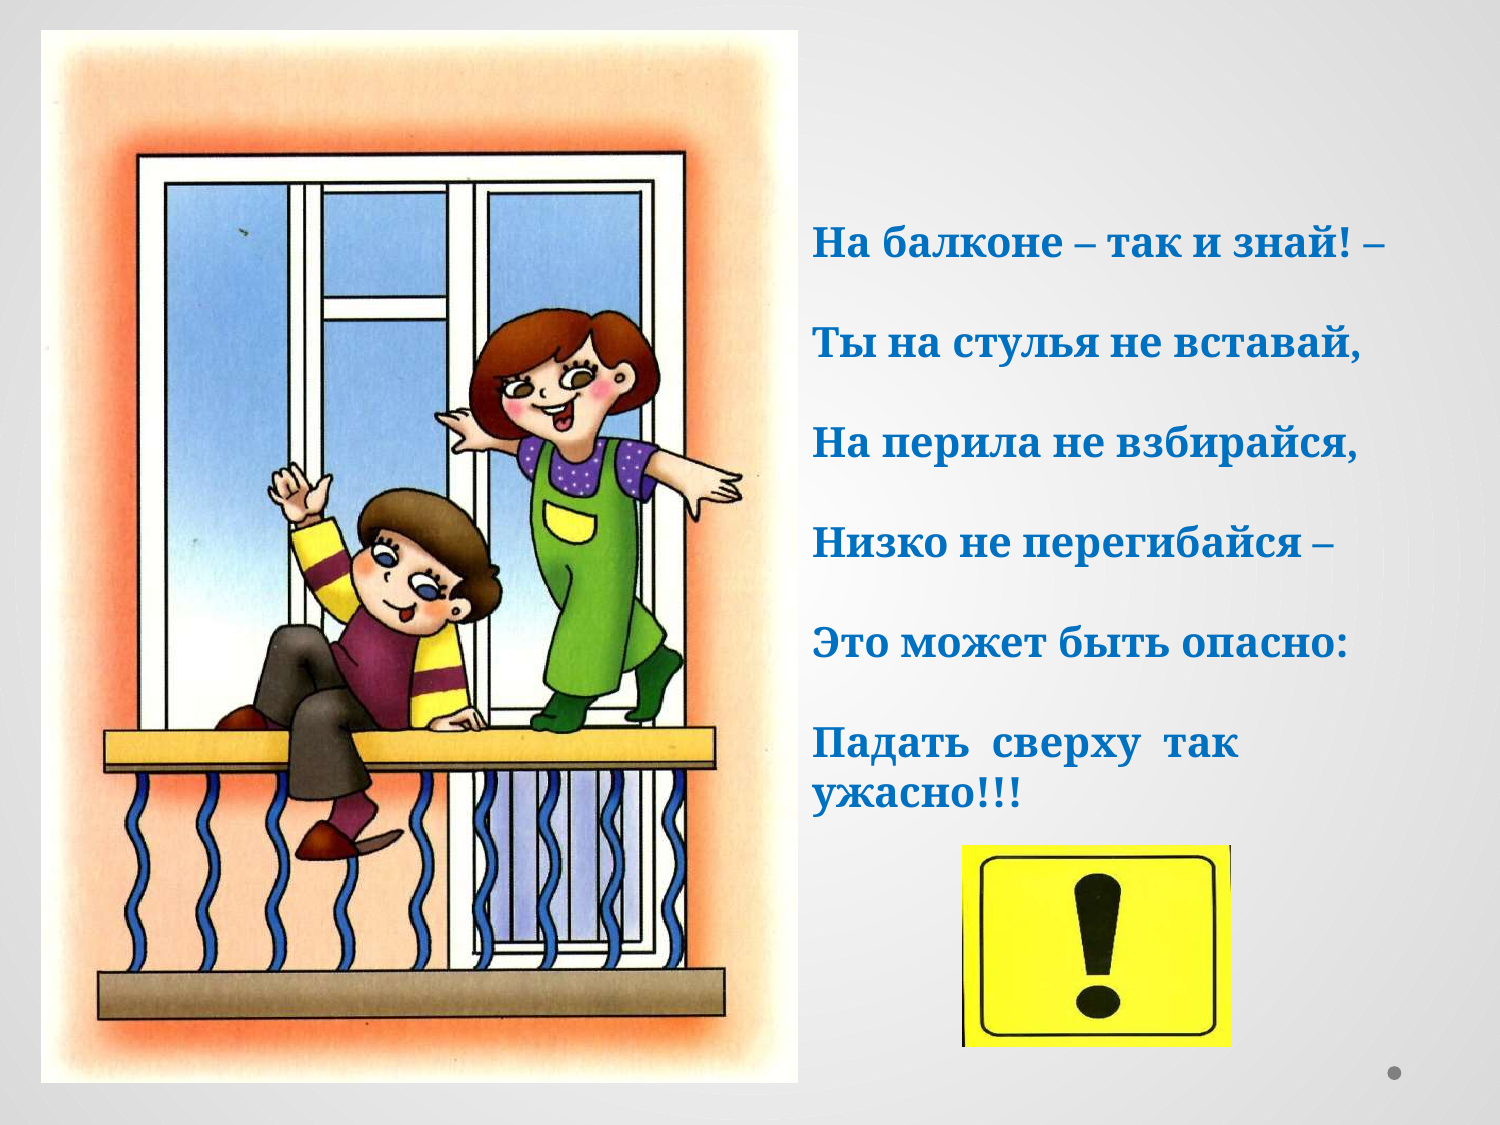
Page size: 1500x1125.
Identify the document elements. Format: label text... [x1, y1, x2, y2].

picture [962, 845, 1231, 1047]
text_box На балконе – так и знай! – Ты на стулья не вставай, На перила не взбирайся, Низко не перегибайся – Это может быть опасно: Падать сверху так ужасно!!! [802, 208, 1466, 874]
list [41, 30, 798, 1083]
